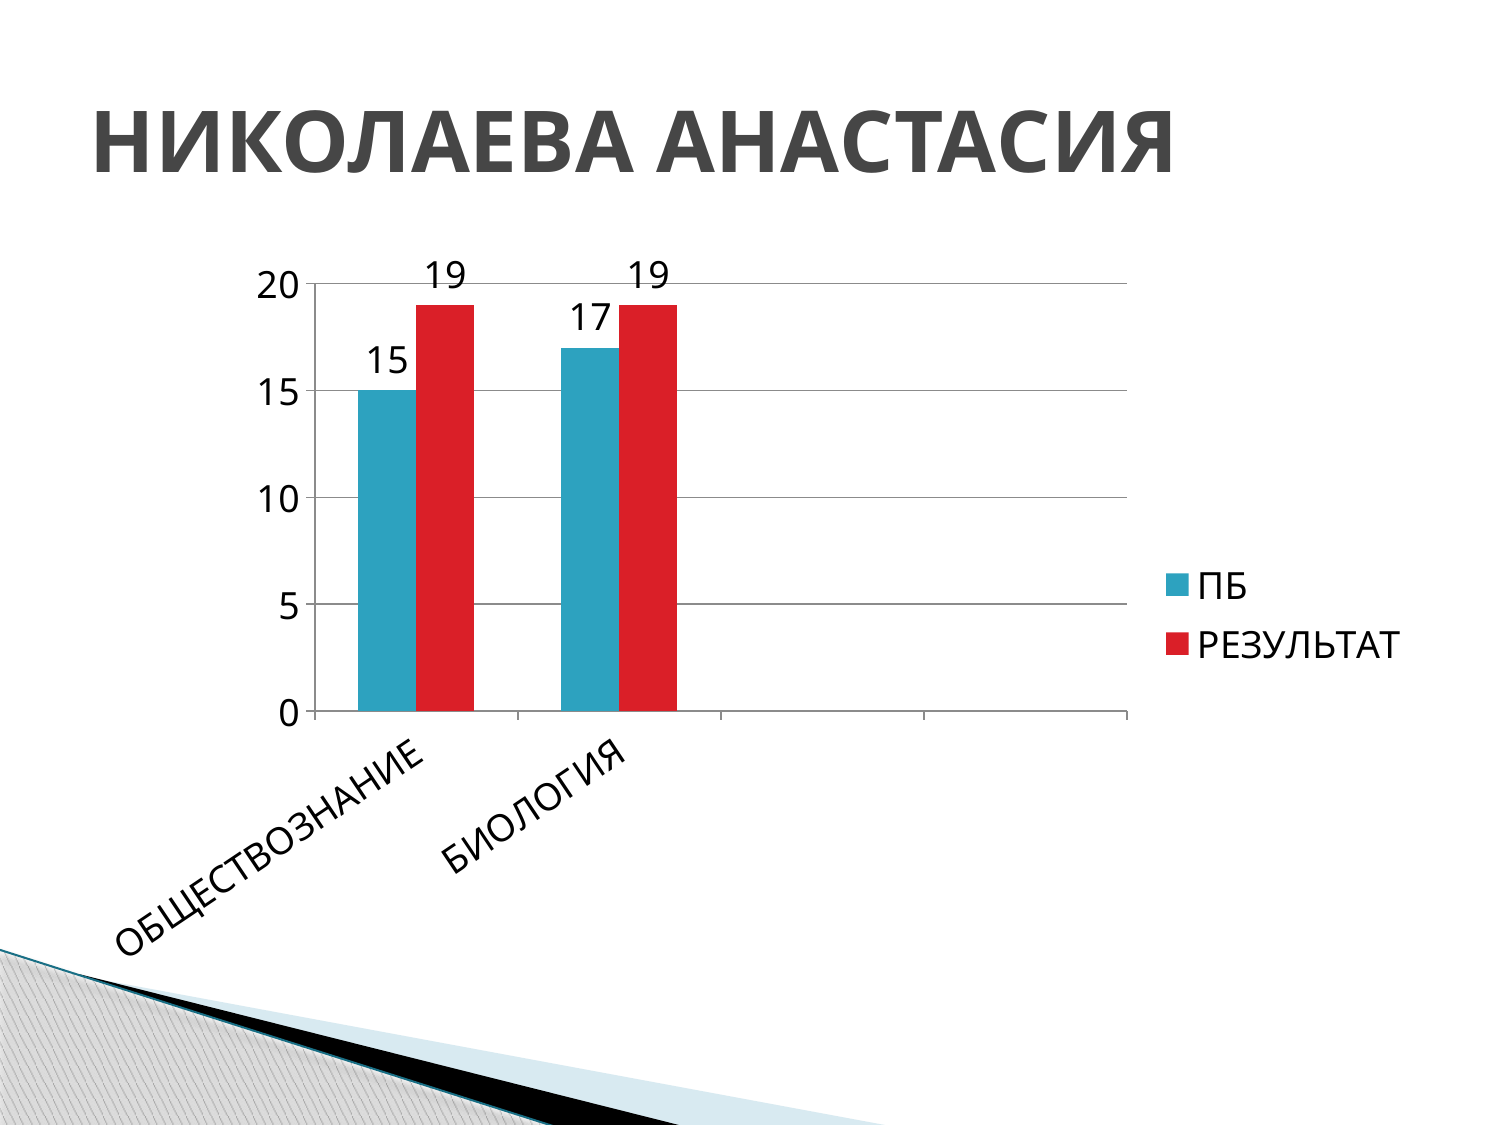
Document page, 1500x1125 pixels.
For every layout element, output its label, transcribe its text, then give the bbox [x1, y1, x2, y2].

chart [74, 242, 1426, 986]
title НИКОЛАЕВА АНАСТАСИЯ [75, 45, 1425, 233]
